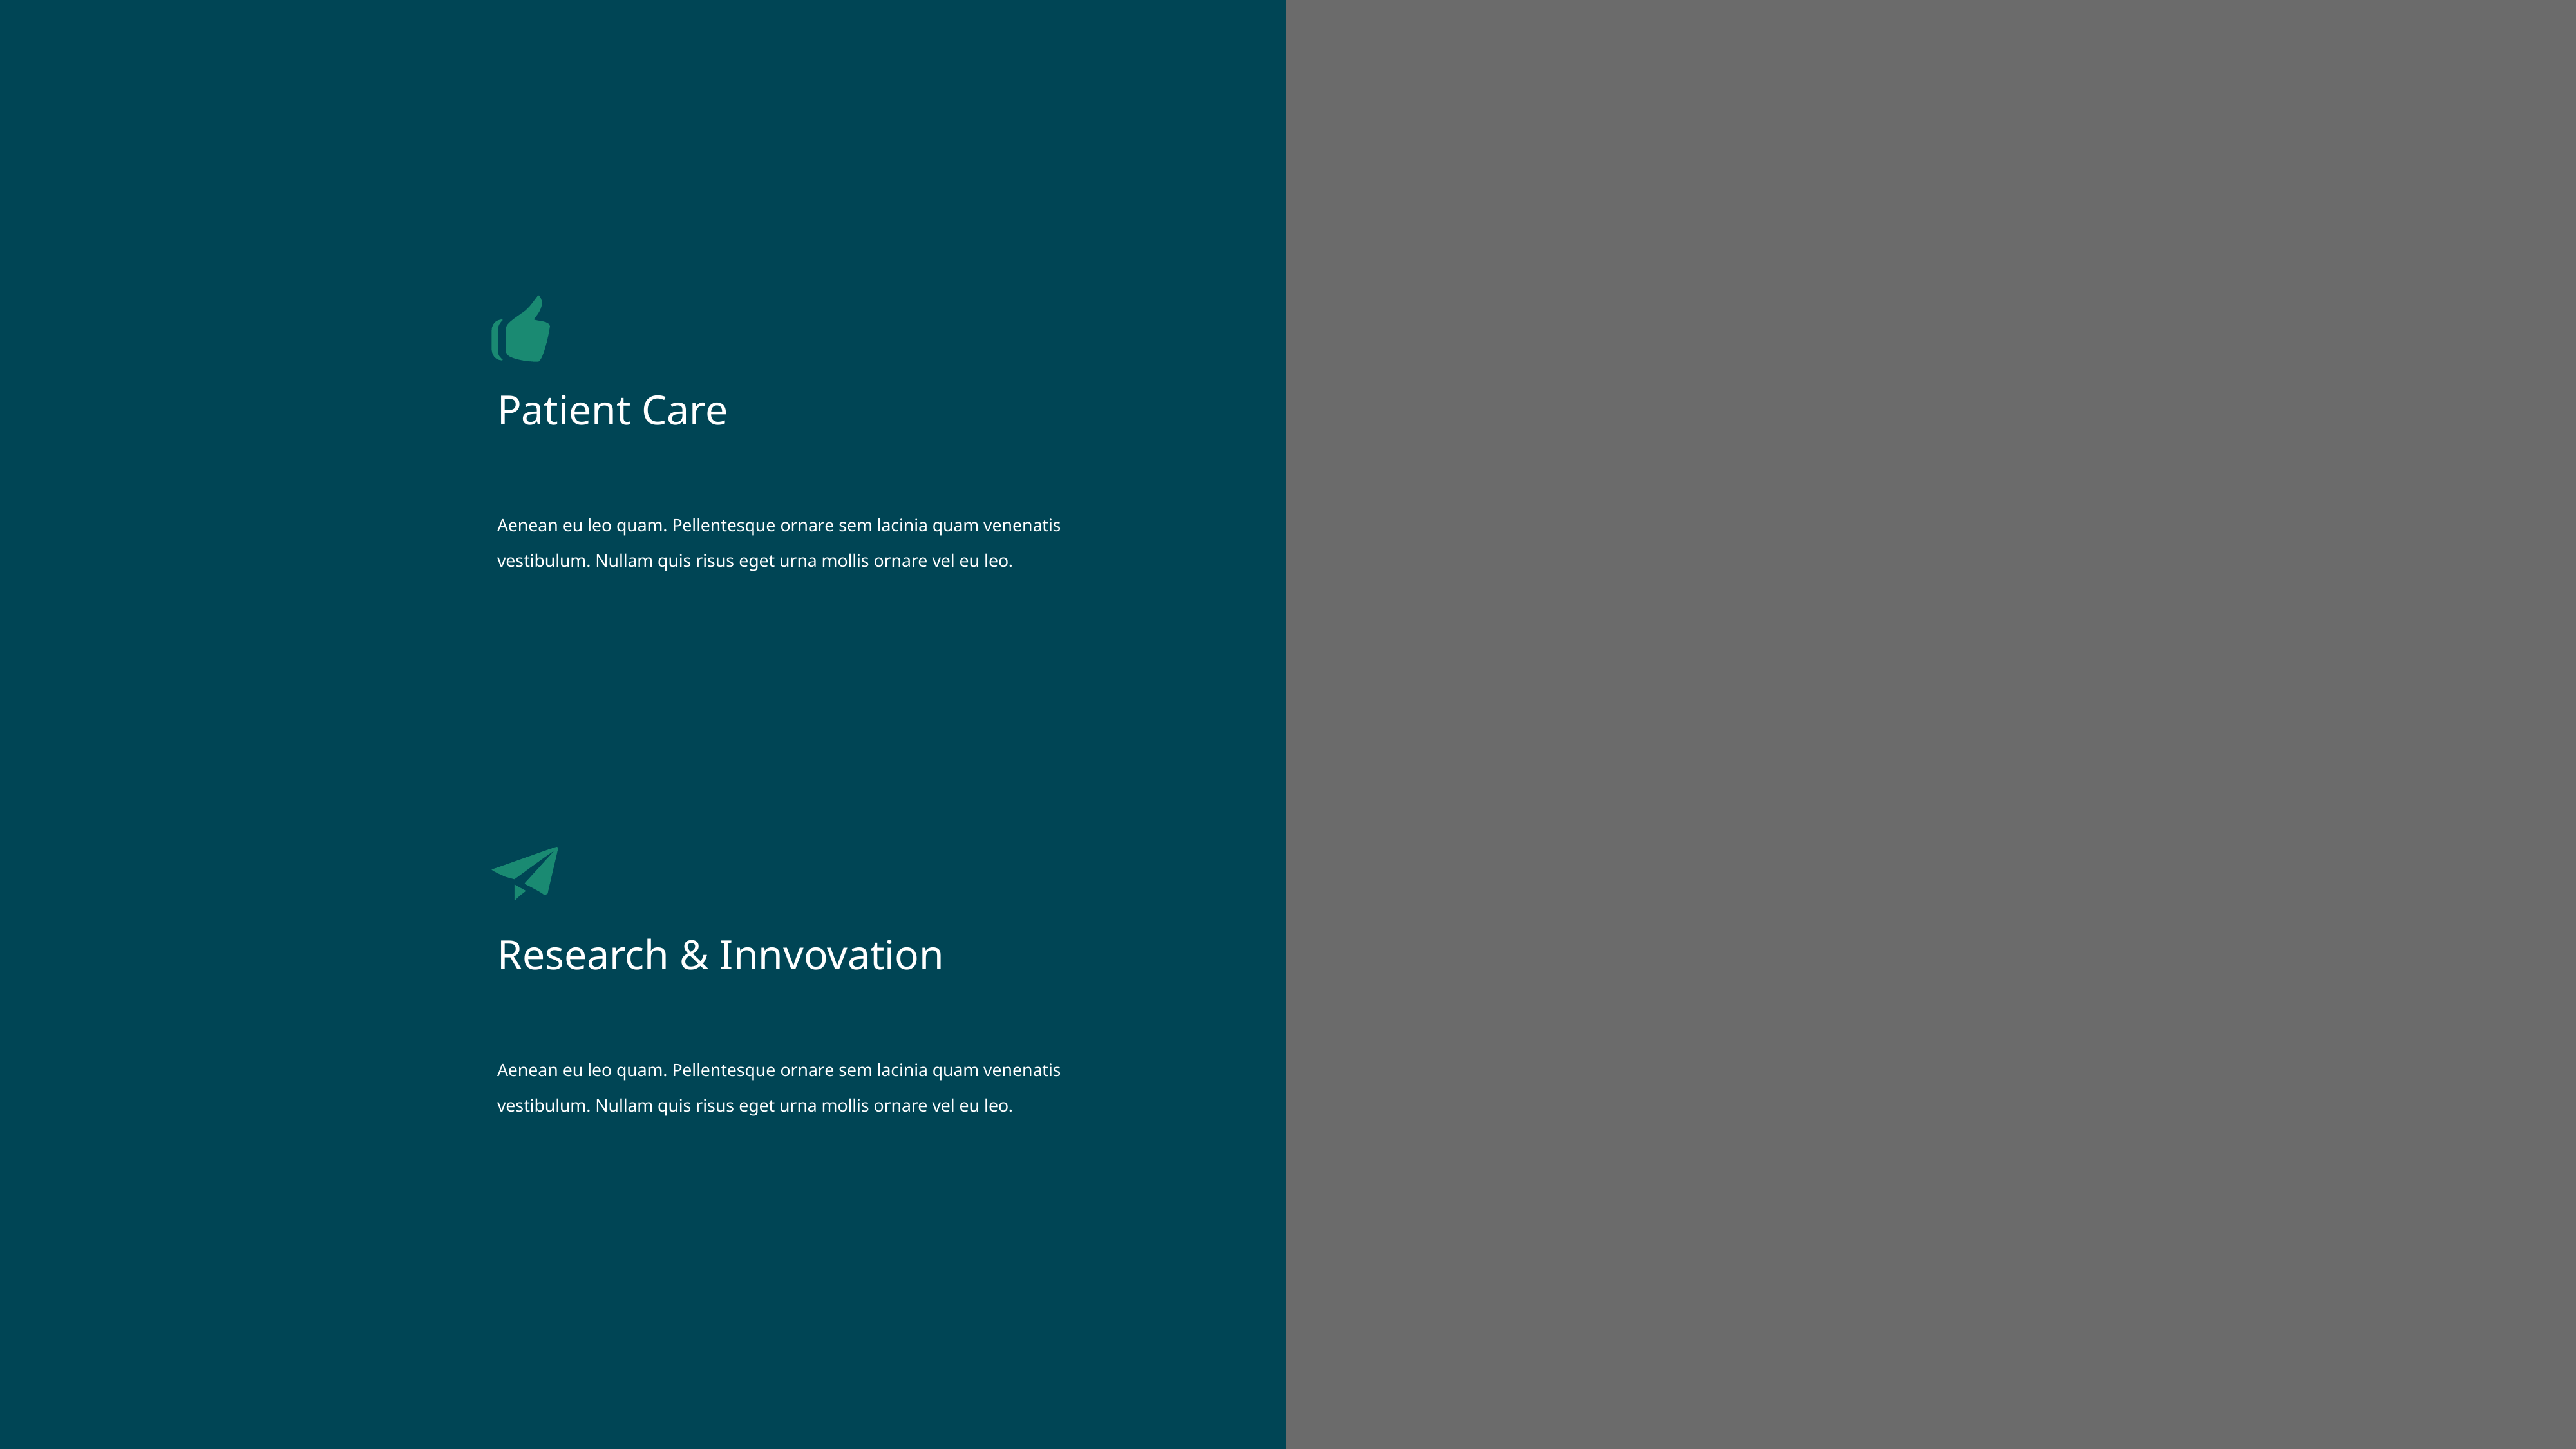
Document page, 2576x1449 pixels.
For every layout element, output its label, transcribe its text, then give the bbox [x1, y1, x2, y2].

text_box Aenean eu leo quam. Pellentesque ornare sem lacinia quam venenatis vestibulum. Nullam quis risus eget urna mollis ornare vel eu leo. [491, 1045, 1113, 1128]
text_box Patient Care [491, 379, 1068, 439]
text_box [491, 319, 503, 361]
text_box [506, 295, 550, 362]
text_box Research & Innvovation [491, 923, 1068, 983]
text_box [491, 847, 558, 895]
text_box Aenean eu leo quam. Pellentesque ornare sem lacinia quam venenatis vestibulum. Nullam quis risus eget urna mollis ornare vel eu leo. [491, 500, 1113, 583]
text_box [514, 884, 526, 900]
picture [1287, 0, 2576, 1449]
